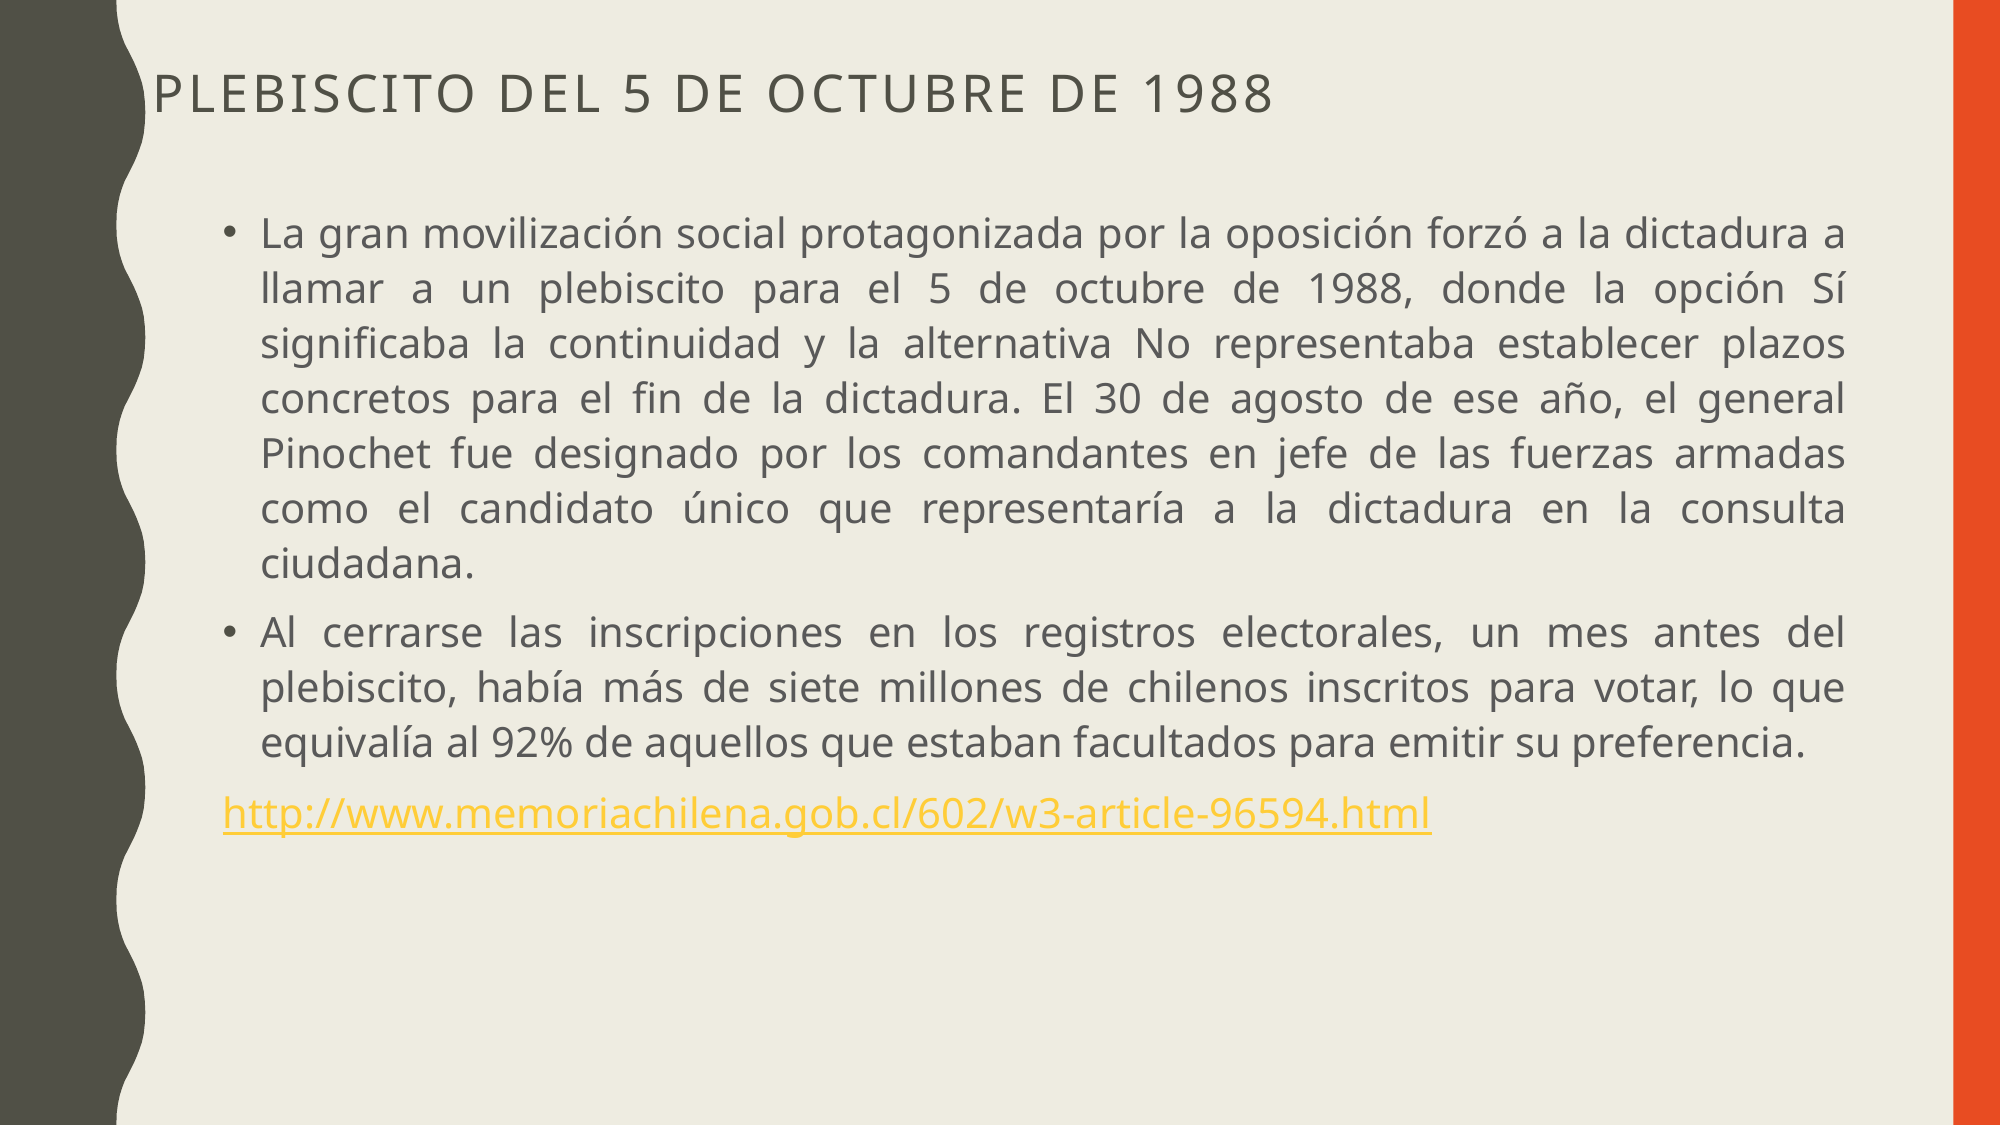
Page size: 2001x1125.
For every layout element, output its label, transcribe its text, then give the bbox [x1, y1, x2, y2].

title Plebiscito del 5 de octubre de 1988 [137, 59, 1863, 194]
list La gran movilización social protagonizada por la oposición forzó a la dictadura a llamar a un plebiscito para el 5 de octubre de 1988, donde la opción Sí significaba la continuidad y la alternativa No representaba establecer plazos concretos para el fin de la dictadura. El 30 de agosto de ese año, el general Pinochet fue designado por los comandantes en jefe de las fuerzas armadas como el candidato único que representaría a la dictadura en la consulta ciudadana. Al cerrarse las inscripciones en los registros electorales, un mes antes del plebiscito, había más de siete millones de chilenos inscritos para votar, lo que equivalía al 92% de aquellos que estaban facultados para emitir su preferencia. http://www.memoriachilena.gob.cl/602/w3-article-96594.html [207, 193, 1863, 1014]
